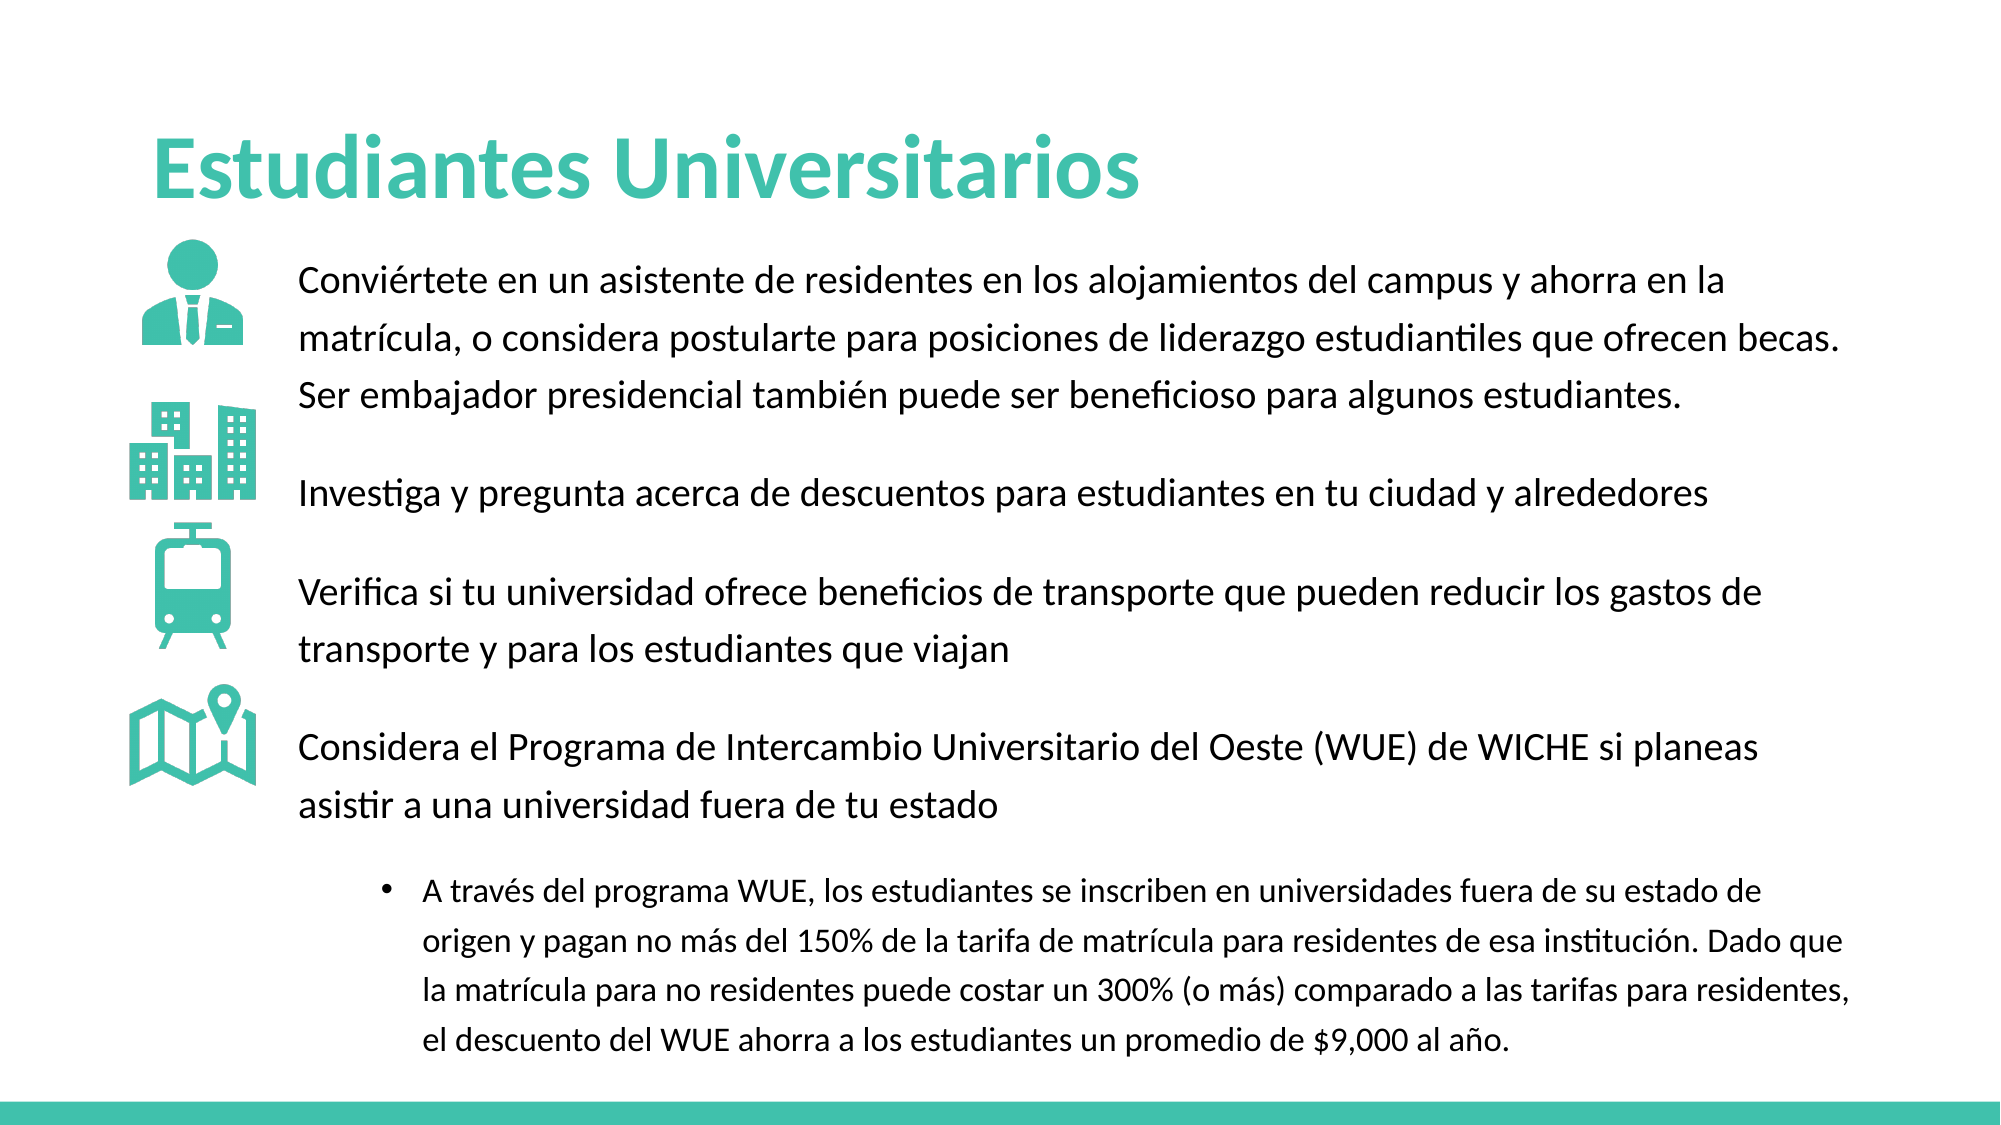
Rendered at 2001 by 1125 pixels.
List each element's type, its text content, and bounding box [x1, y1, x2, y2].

title Estudiantes Universitarios [137, 59, 1863, 278]
picture [117, 216, 268, 367]
list Conviértete en un asistente de residentes en los alojamientos del campus y ahorra en la matrícula, o considera postularte para posiciones de liderazgo estudiantiles que ofrecen becas. Ser embajador presidencial también puede ser beneficioso para algunos estudiantes. Investiga y pregunta acerca de descuentos para estudiantes en tu ciudad y alrededores Verifica si tu universidad ofrece beneficios de transporte que pueden reducir los gastos de transporte y para los estudiantes que viajan Considera el Programa de Intercambio Universitario del Oeste (WUE) de WICHE si planeas asistir a una universidad fuera de tu estado A través del programa WUE, los estudiantes se inscriben en universidades fuera de su estado de origen y pagan no más del 150% de la tarifa de matrícula para residentes de esa institución. Dado que la matrícula para no residentes puede costar un 300% (o más) comparado a las tarifas para residentes, el descuento del WUE ahorra a los estudiantes un promedio de $9,000 al año. [283, 235, 1873, 1081]
picture [117, 375, 268, 810]
